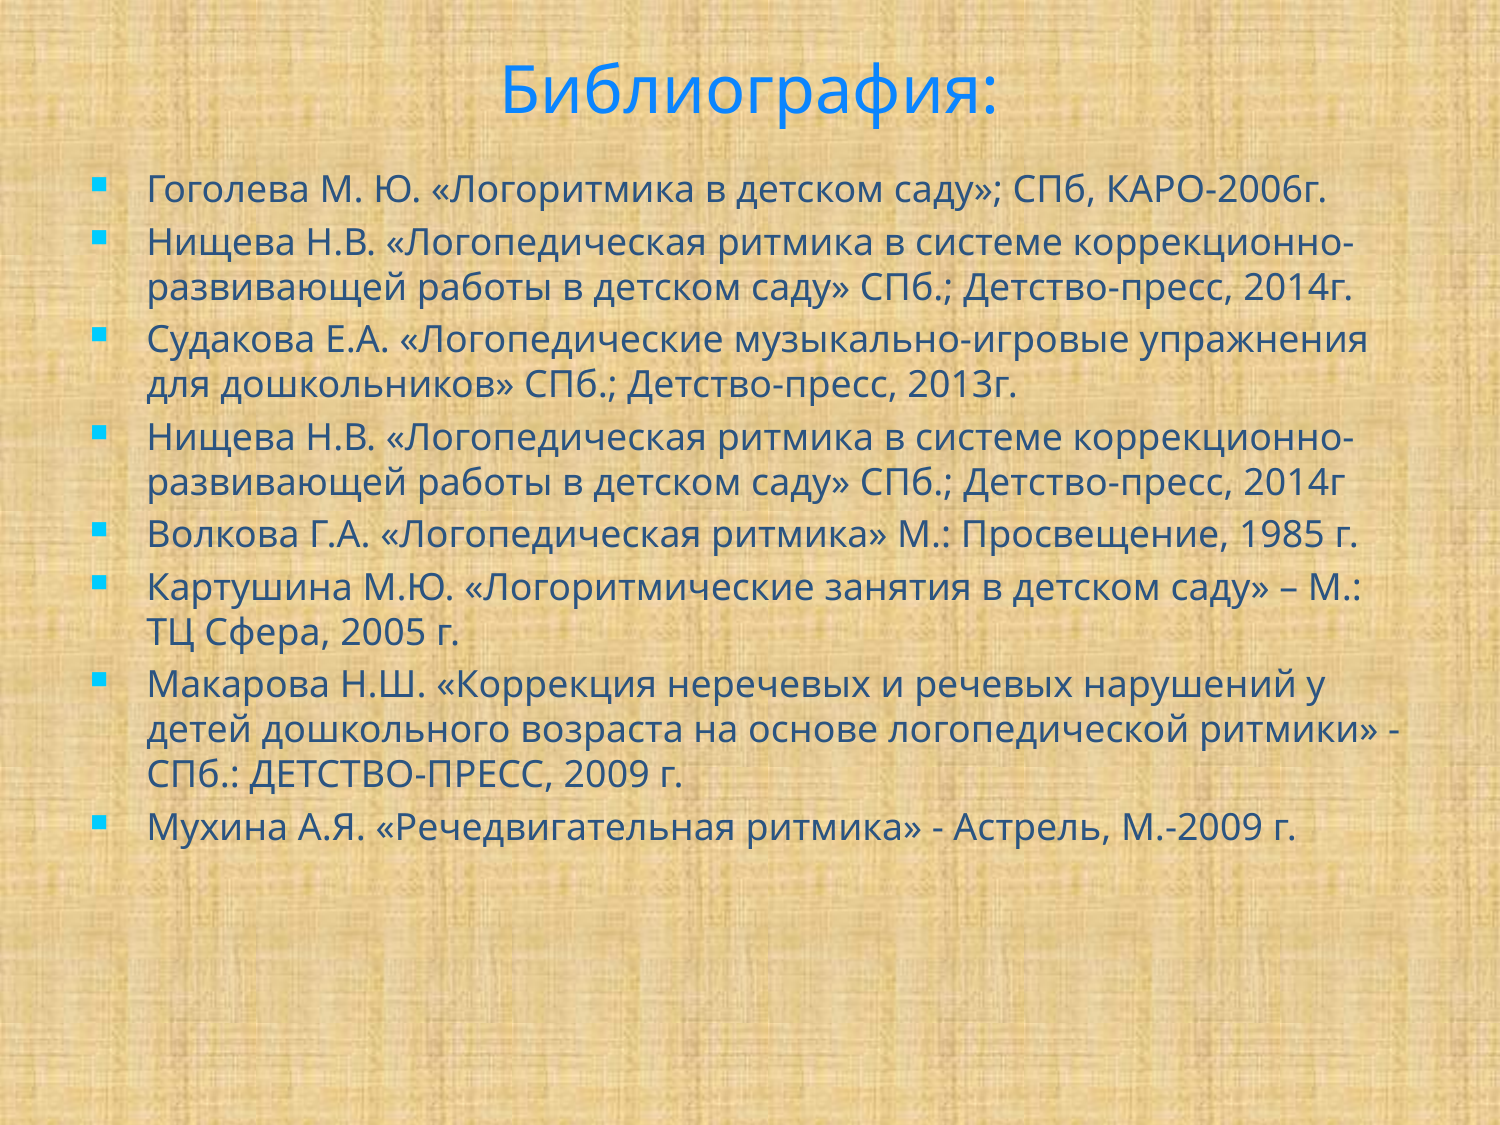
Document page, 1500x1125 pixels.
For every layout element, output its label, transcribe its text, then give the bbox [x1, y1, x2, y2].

list Гоголева М. Ю. «Логоритмика в детском саду»; СПб, КАРО-2006г. Нищева Н.В. «Логопедическая ритмика в системе коррекционно-развивающей работы в детском саду» СПб.; Детство-пресс, 2014г. Судакова Е.А. «Логопедические музыкально-игровые упражнения для дошкольников» СПб.; Детство-пресс, 2013г. Нищева Н.В. «Логопедическая ритмика в системе коррекционно-развивающей работы в детском саду» СПб.; Детство-пресс, 2014г Волкова Г.А. «Логопедическая ритмика» М.: Просвещение, 1985 г. Картушина М.Ю. «Логоритмические занятия в детском саду» – М.: ТЦ Сфера, 2005 г. Макарова Н.Ш. «Коррекция неречевых и речевых нарушений у детей дошкольного возраста на основе логопедической ритмики» - СПб.: ДЕТСТВО-ПРЕСС, 2009 г. Мухина А.Я. «Речедвигательная ритмика» - Астрель, М.-2009 г. [75, 105, 1425, 1000]
picture [0, 0, 1500, 1125]
title Библиография: [75, 0, 1425, 94]
